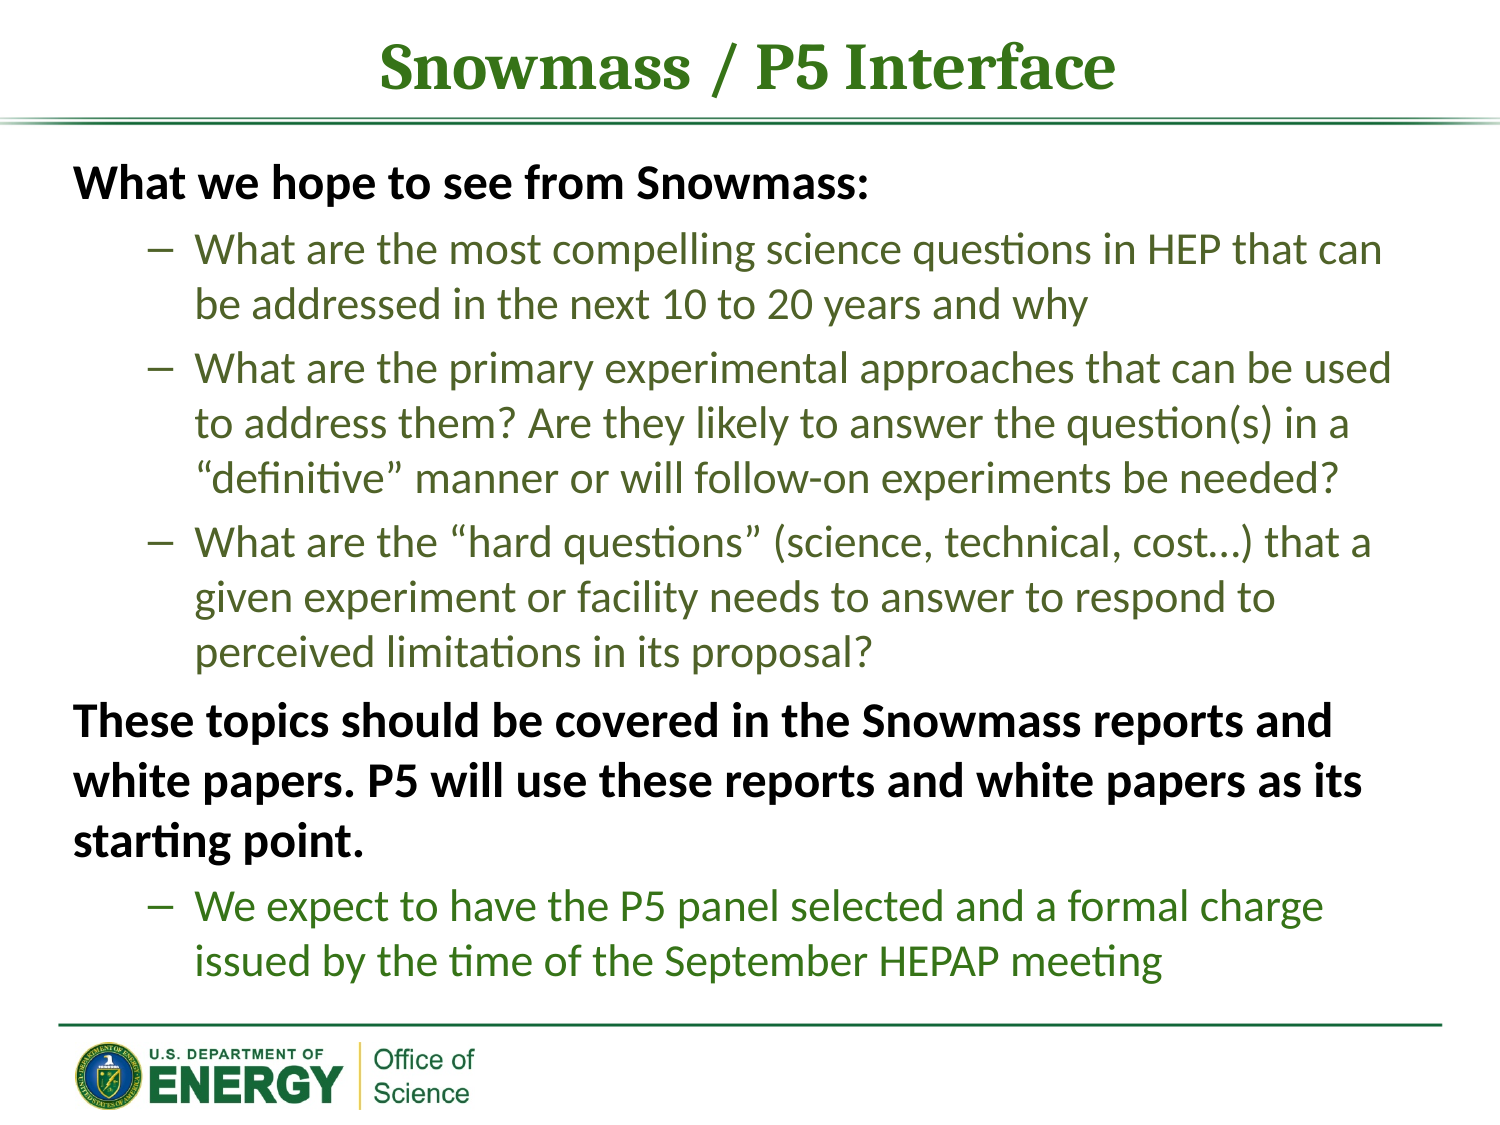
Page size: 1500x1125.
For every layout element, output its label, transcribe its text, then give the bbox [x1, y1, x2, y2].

list What we hope to see from Snowmass: What are the most compelling science questions in HEP that can be addressed in the next 10 to 20 years and why What are the primary experimental approaches that can be used to address them? Are they likely to answer the question(s) in a “definitive” manner or will follow-on experiments be needed? What are the “hard questions” (science, technical, cost…) that a given experiment or facility needs to answer to respond to perceived limitations in its proposal? These topics should be covered in the Snowmass reports and white papers. P5 will use these reports and white papers as its starting point. We expect to have the P5 panel selected and a formal charge issued by the time of the September HEPAP meeting [57, 141, 1438, 1006]
picture [0, 126, 1500, 1125]
title Snowmass / P5 Interface [0, 0, 1500, 126]
